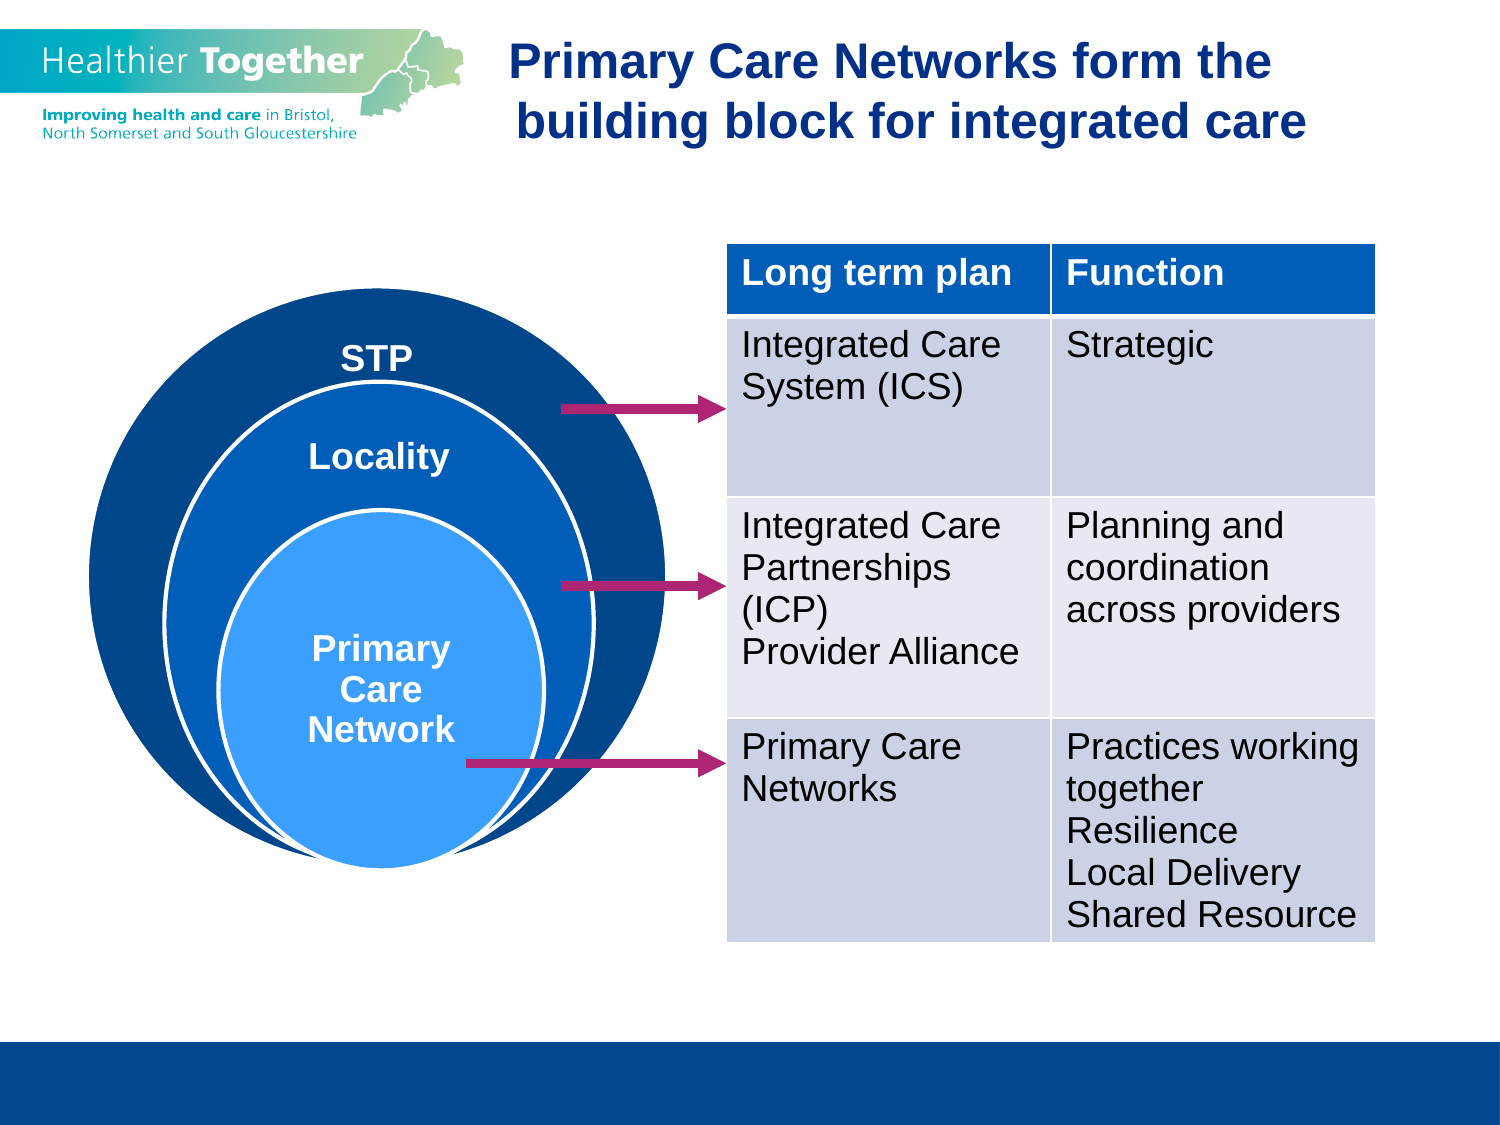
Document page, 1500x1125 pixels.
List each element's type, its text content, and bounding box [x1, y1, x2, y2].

text_box Primary Care Networks form the building block for integrated care [183, 28, 1500, 149]
table_cell Practices working together Resilience Local Delivery Shared Resource [1052, 719, 1375, 942]
picture [0, 27, 489, 143]
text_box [58, 302, 668, 884]
table_cell Strategic [1052, 319, 1375, 496]
table_cell Primary Care Networks [727, 719, 1050, 942]
picture [0, 1042, 1500, 1125]
table_cell Integrated Care Partnerships (ICP) Provider Alliance [727, 498, 1050, 717]
table_header Long term plan [727, 244, 1050, 314]
table_cell Planning and coordination across providers [1052, 498, 1375, 717]
text_box [41, 31, 1388, 193]
table_header Function [1052, 244, 1375, 314]
table_cell Integrated Care System (ICS) [727, 319, 1050, 496]
